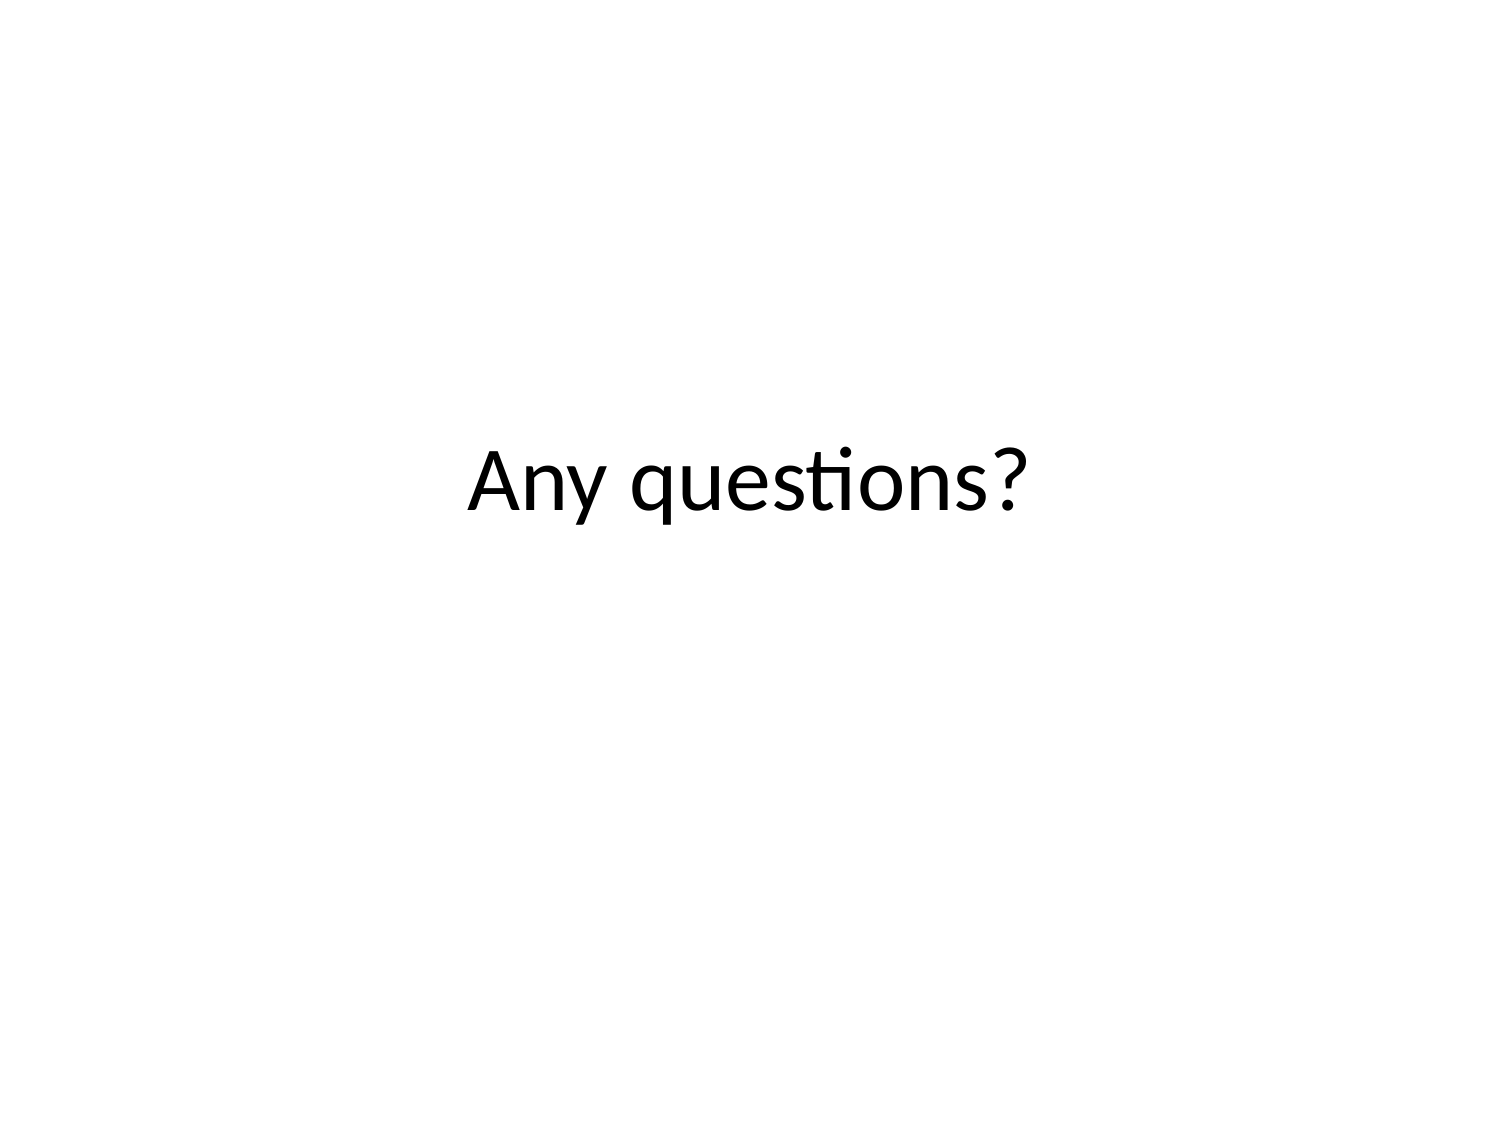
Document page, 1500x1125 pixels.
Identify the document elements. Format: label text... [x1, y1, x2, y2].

title Any questions? [75, 278, 1425, 669]
